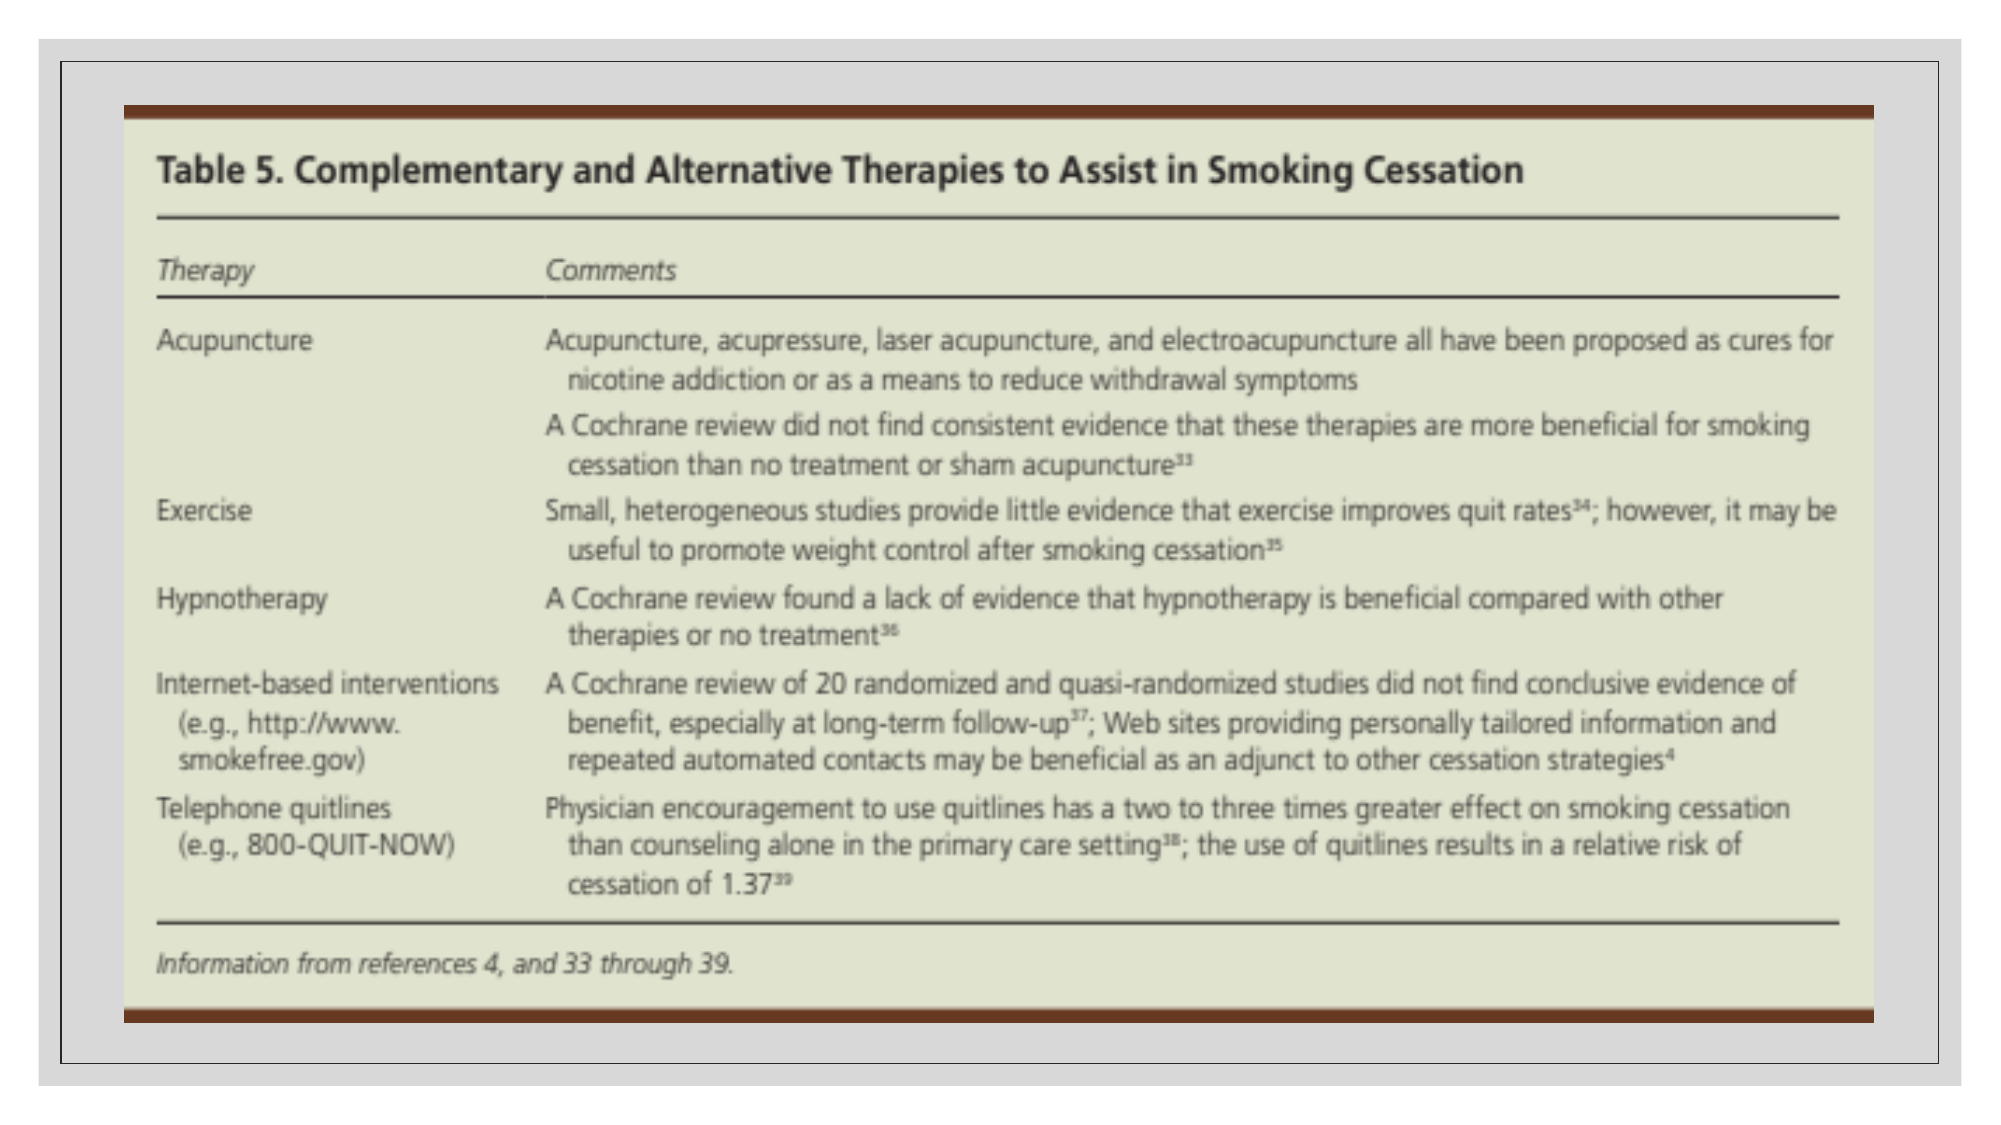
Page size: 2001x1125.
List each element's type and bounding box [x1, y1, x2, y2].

picture [124, 105, 1874, 1023]
